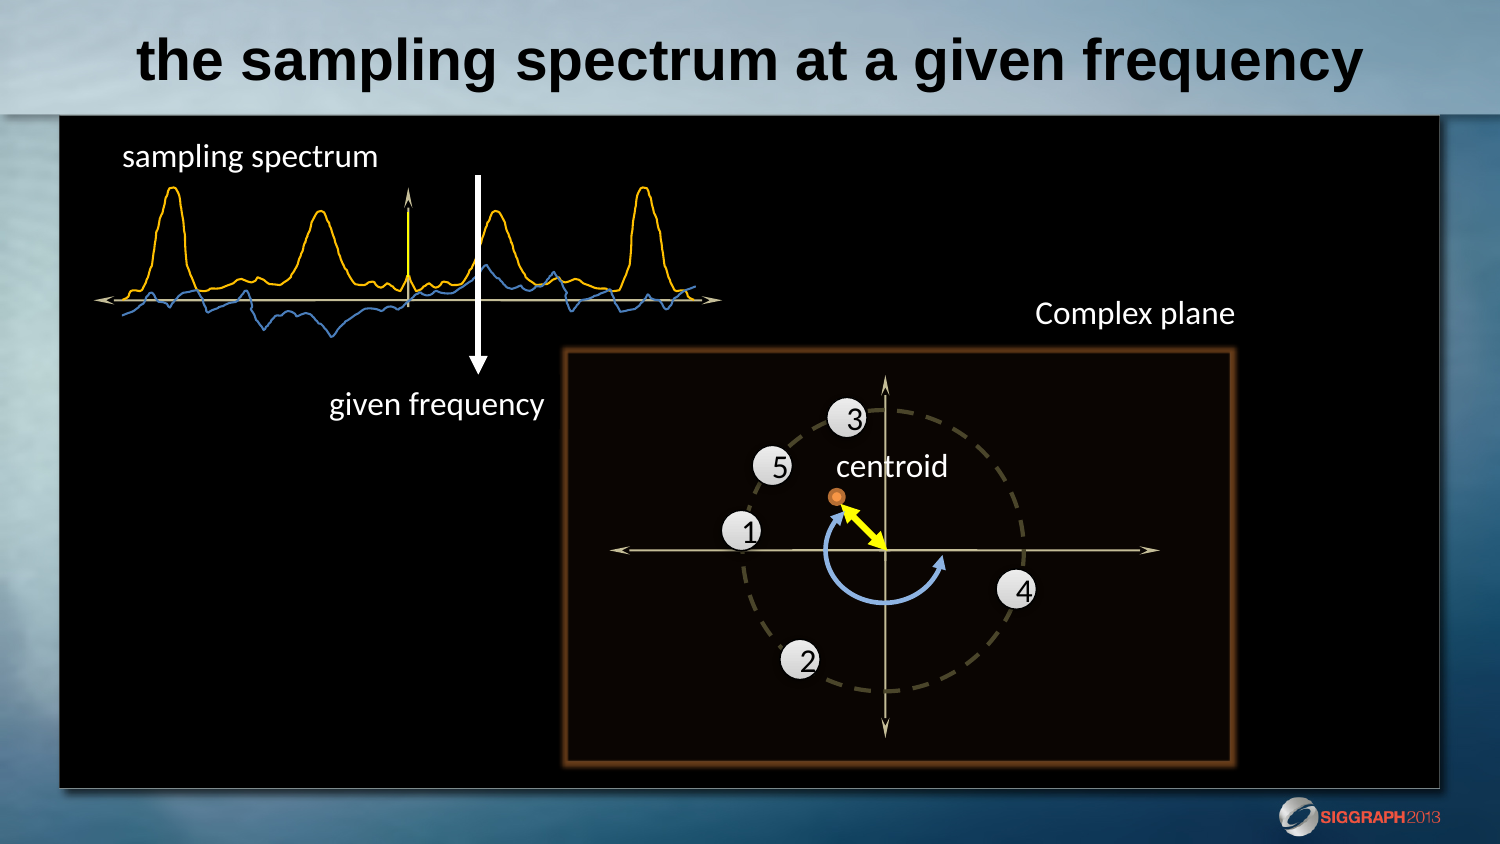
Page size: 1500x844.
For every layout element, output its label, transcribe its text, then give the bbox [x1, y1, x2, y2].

text_box [560, 345, 1236, 769]
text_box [93, 187, 473, 338]
title the sampling spectrum at a given frequency [95, 6, 1407, 108]
text_box Complex plane [1020, 284, 1251, 339]
picture [0, 0, 1500, 844]
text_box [609, 374, 1161, 739]
text_box given frequency [314, 374, 560, 430]
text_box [482, 187, 723, 338]
text_box sampling spectrum [107, 126, 395, 182]
text_box [567, 352, 1231, 762]
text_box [840, 503, 888, 551]
text_box [558, 342, 1239, 772]
text_box [57, 113, 1442, 790]
text_box [143, 31, 1408, 133]
